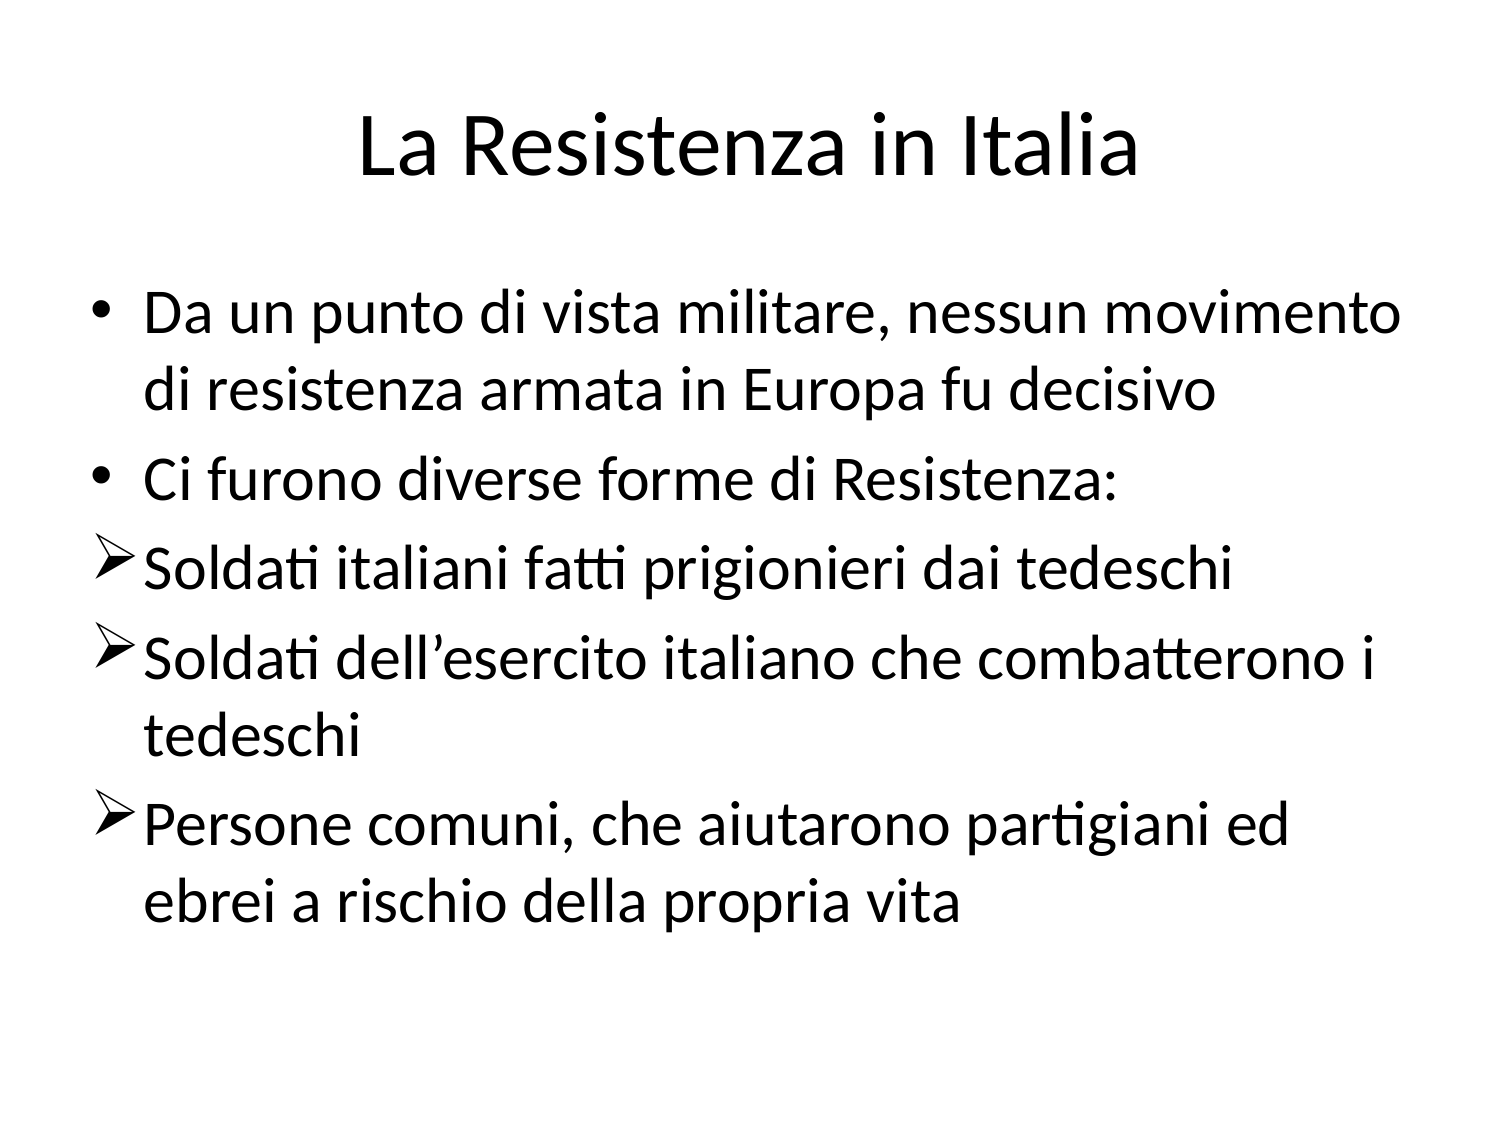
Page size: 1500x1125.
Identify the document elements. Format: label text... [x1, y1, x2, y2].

title La Resistenza in Italia [75, 45, 1425, 233]
list Da un punto di vista militare, nessun movimento di resistenza armata in Europa fu decisivo Ci furono diverse forme di Resistenza: Soldati italiani fatti prigionieri dai tedeschi Soldati dell’esercito italiano che combatterono i tedeschi Persone comuni, che aiutarono partigiani ed ebrei a rischio della propria vita [75, 262, 1425, 1005]
